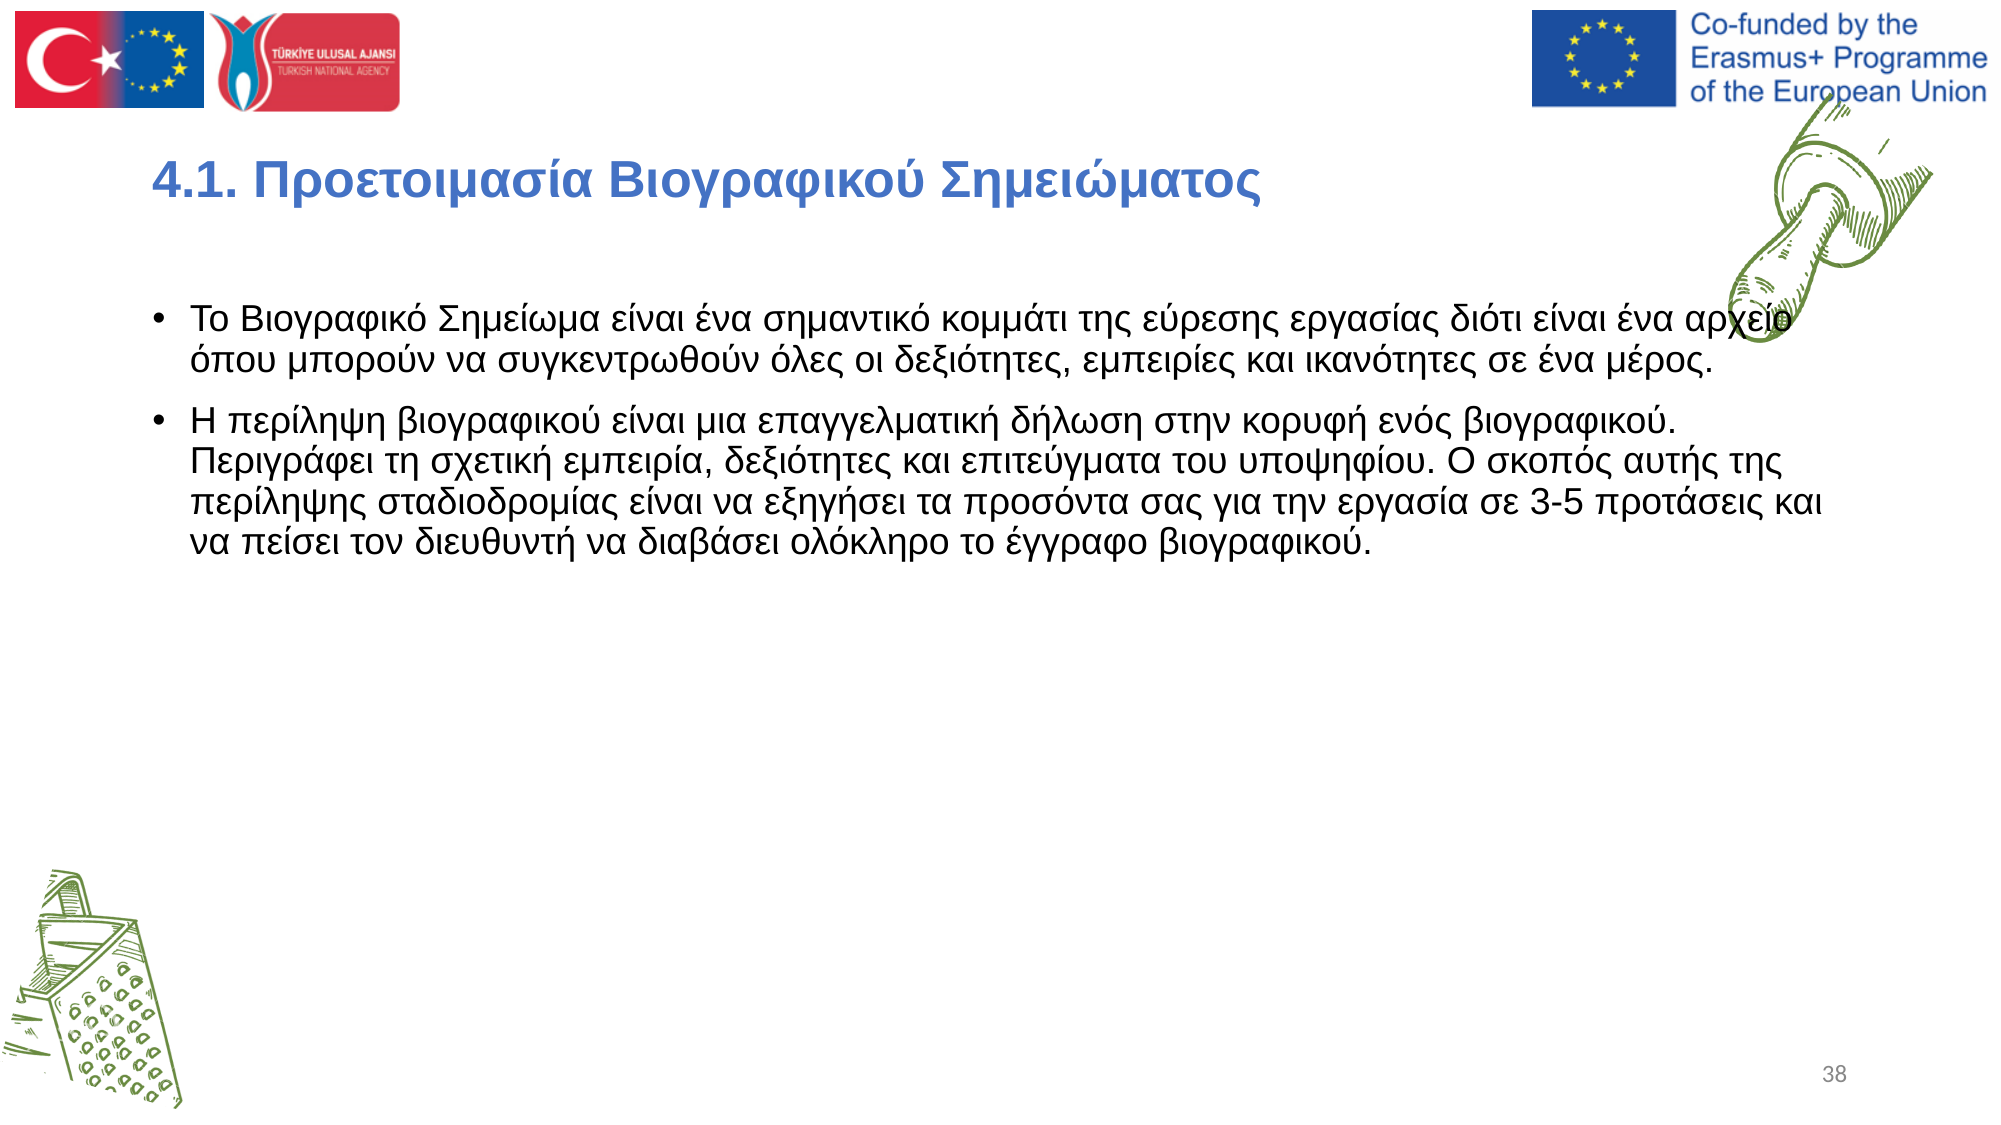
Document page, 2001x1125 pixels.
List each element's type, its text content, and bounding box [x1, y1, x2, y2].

picture [1532, 10, 2000, 381]
picture [208, 8, 406, 118]
list Το Βιογραφικό Σημείωμα είναι ένα σημαντικό κομμάτι της εύρεσης εργασίας διότι είναι ένα αρχείο όπου μπορούν να συγκεντρωθούν όλες οι δεξιότητες, εμπειρίες και ικανότητες σε ένα μέρος. Η περίληψη βιογραφικού είναι μια επαγγελματική δήλωση στην κορυφή ενός βιογραφικού. Περιγράφει τη σχετική εμπειρία, δεξιότητες και επιτεύγματα του υποψηφίου. Ο σκοπός αυτής της περίληψης σταδιοδρομίας είναι να εξηγήσει τα προσόντα σας για την εργασία σε 3-5 προτάσεις και να πείσει τον διευθυντή να διαβάσει ολόκληρο το έγγραφο βιογραφικού. [137, 291, 1863, 943]
picture [15, 11, 204, 108]
title 4.1. Προετοιμασία Βιογραφικού Σημειώματος [137, 118, 1863, 291]
slide_number ‹#› [1412, 1042, 1863, 1103]
picture [0, 825, 285, 1125]
